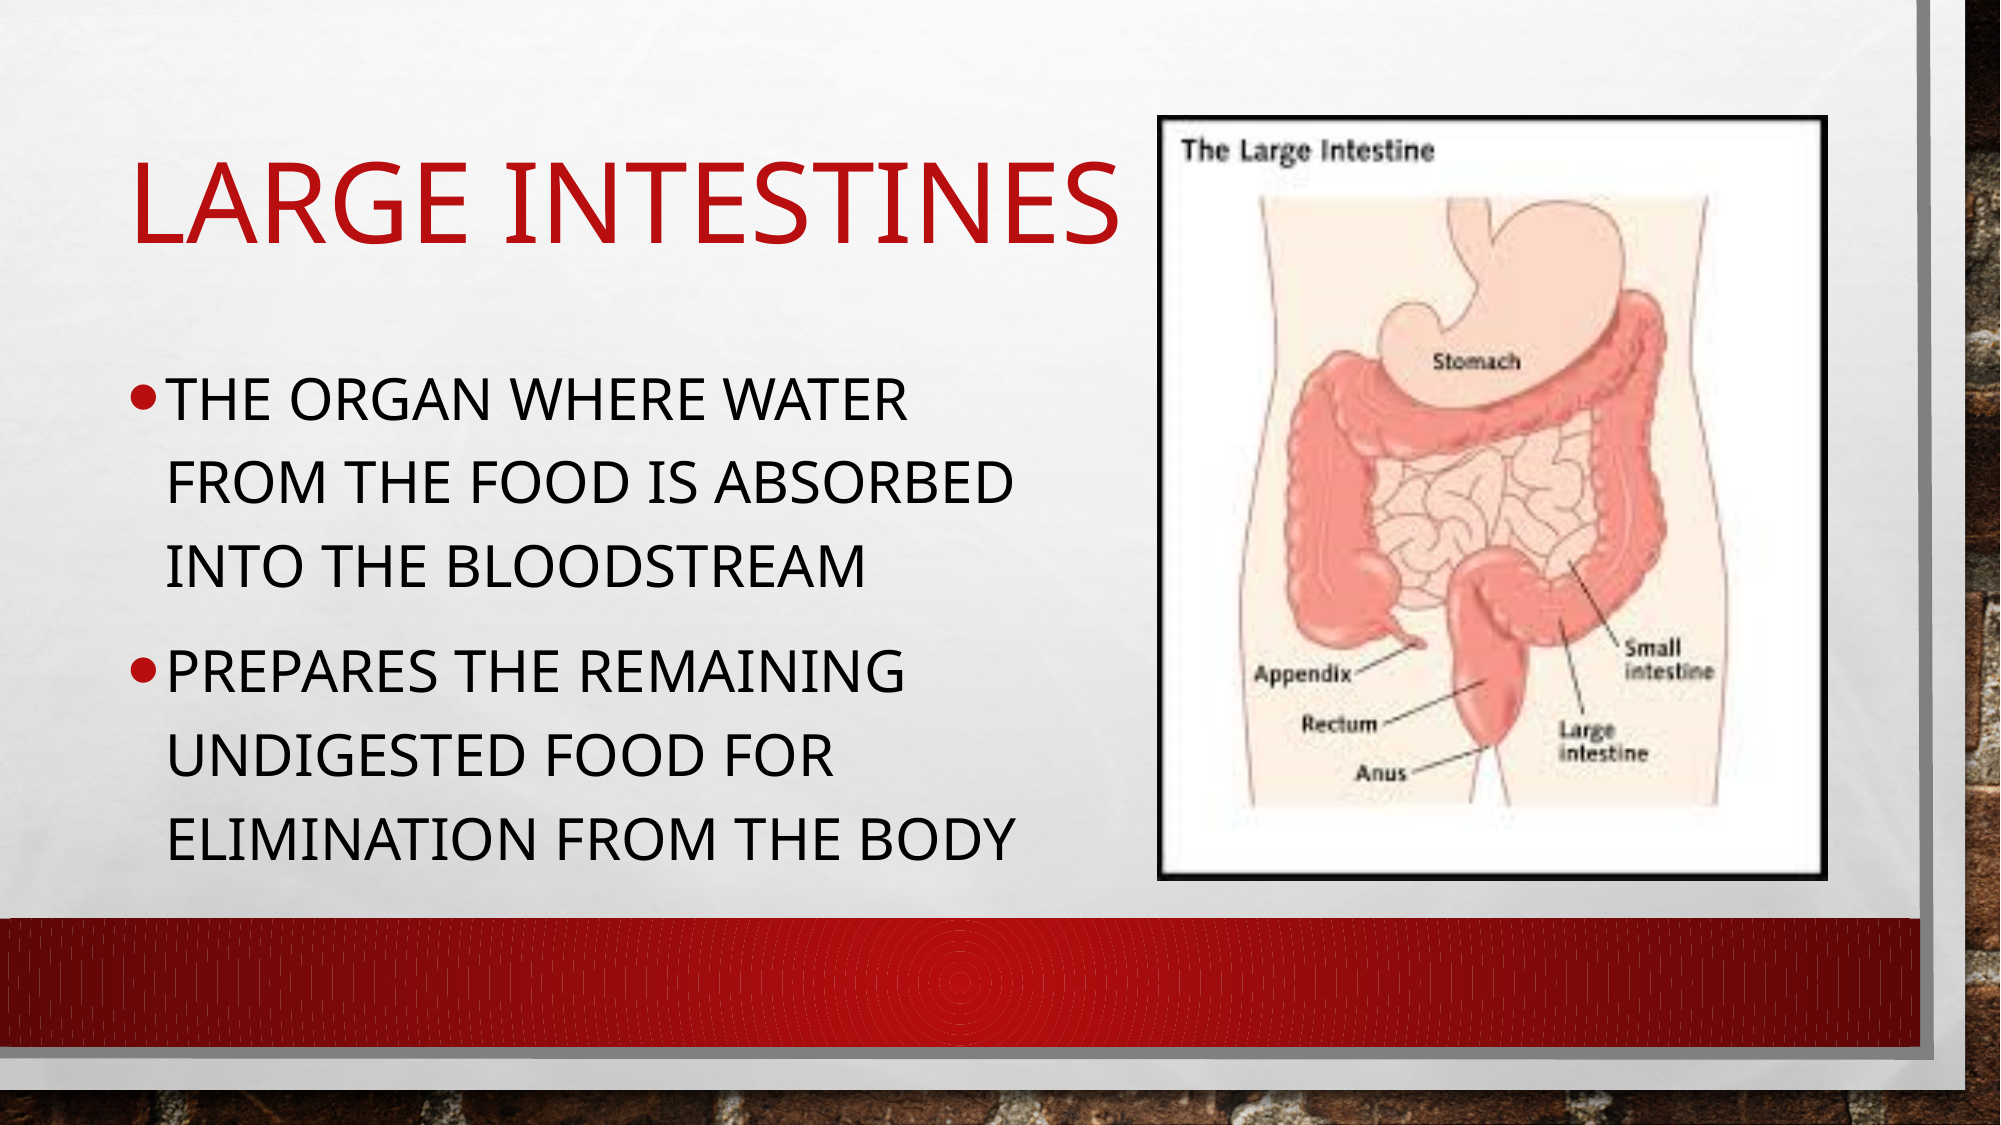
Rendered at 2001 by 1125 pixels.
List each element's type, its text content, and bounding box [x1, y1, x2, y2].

list The organ where water from the food is absorbed into the bloodstream Prepares the remaining undigested food for elimination from the body [112, 338, 1078, 881]
picture [1157, 114, 1829, 882]
picture [0, 0, 2000, 1125]
title Large intestines [112, 112, 1818, 302]
